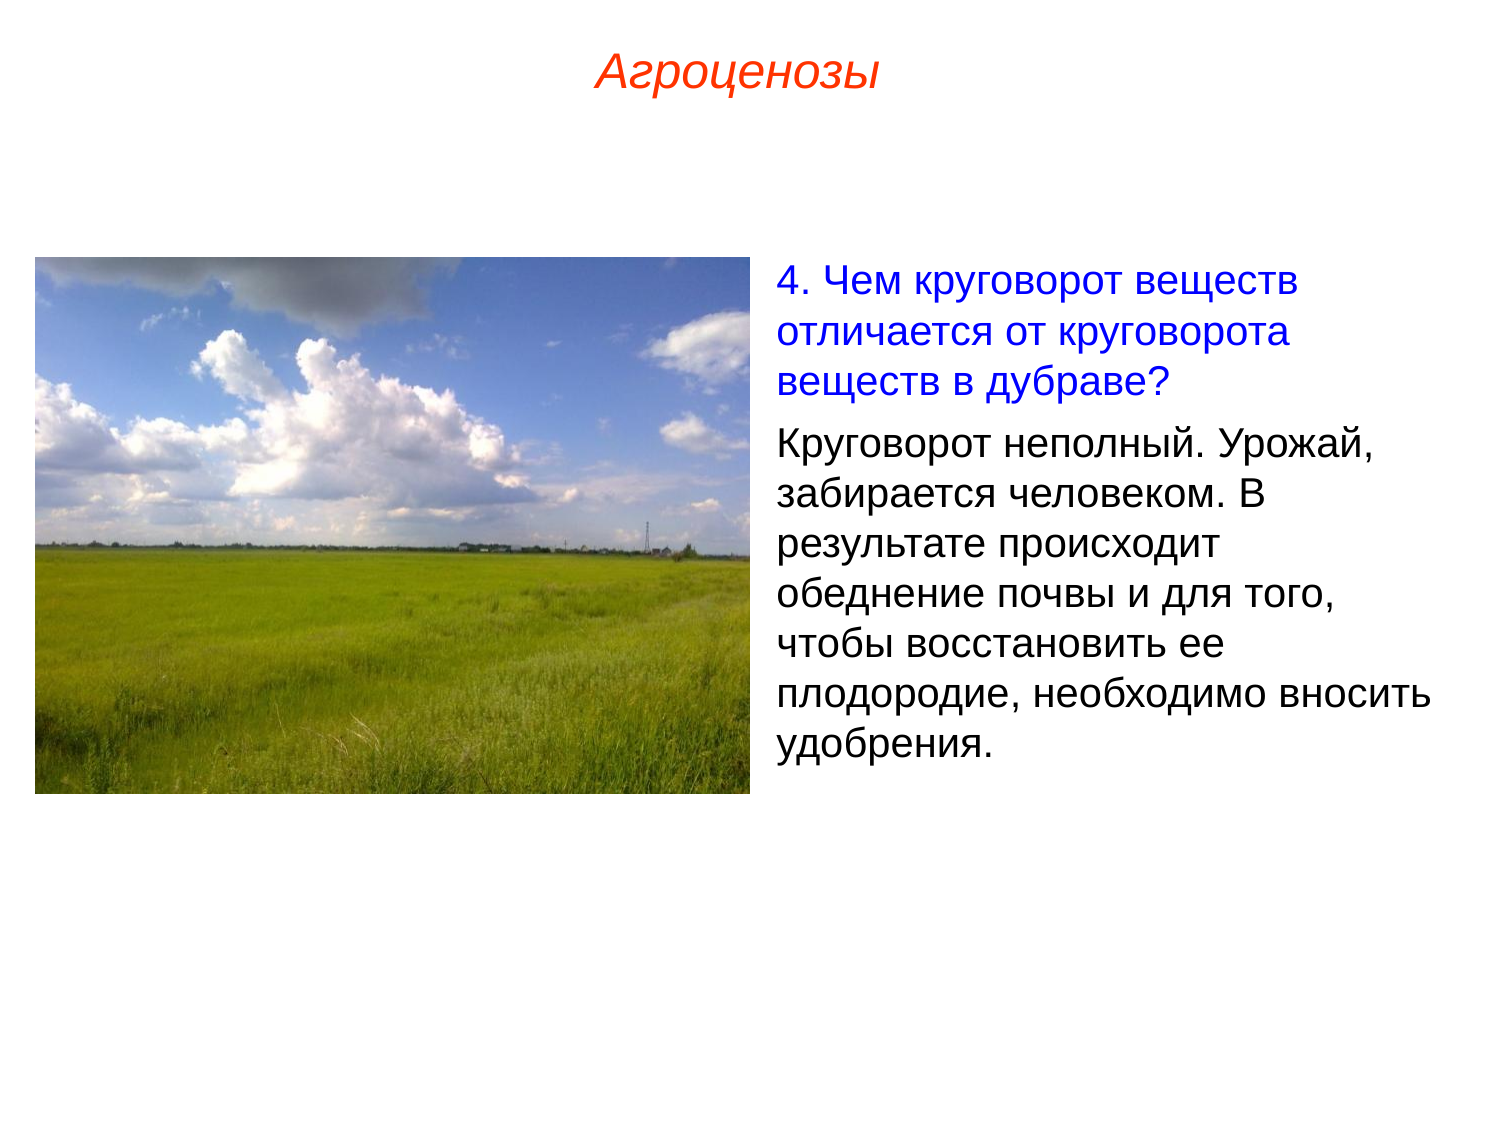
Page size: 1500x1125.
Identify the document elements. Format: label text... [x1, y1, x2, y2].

text_box 4. Чем круговорот веществ отличается от круговорота веществ в дубраве? Круговорот неполный. Урожай, забирается человеком. В результате происходит обеднение почвы и для того, чтобы восстановить ее плодородие, необходимо вносить удобрения. [761, 246, 1453, 774]
text_box Агроценозы [253, 30, 1223, 106]
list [34, 257, 751, 795]
